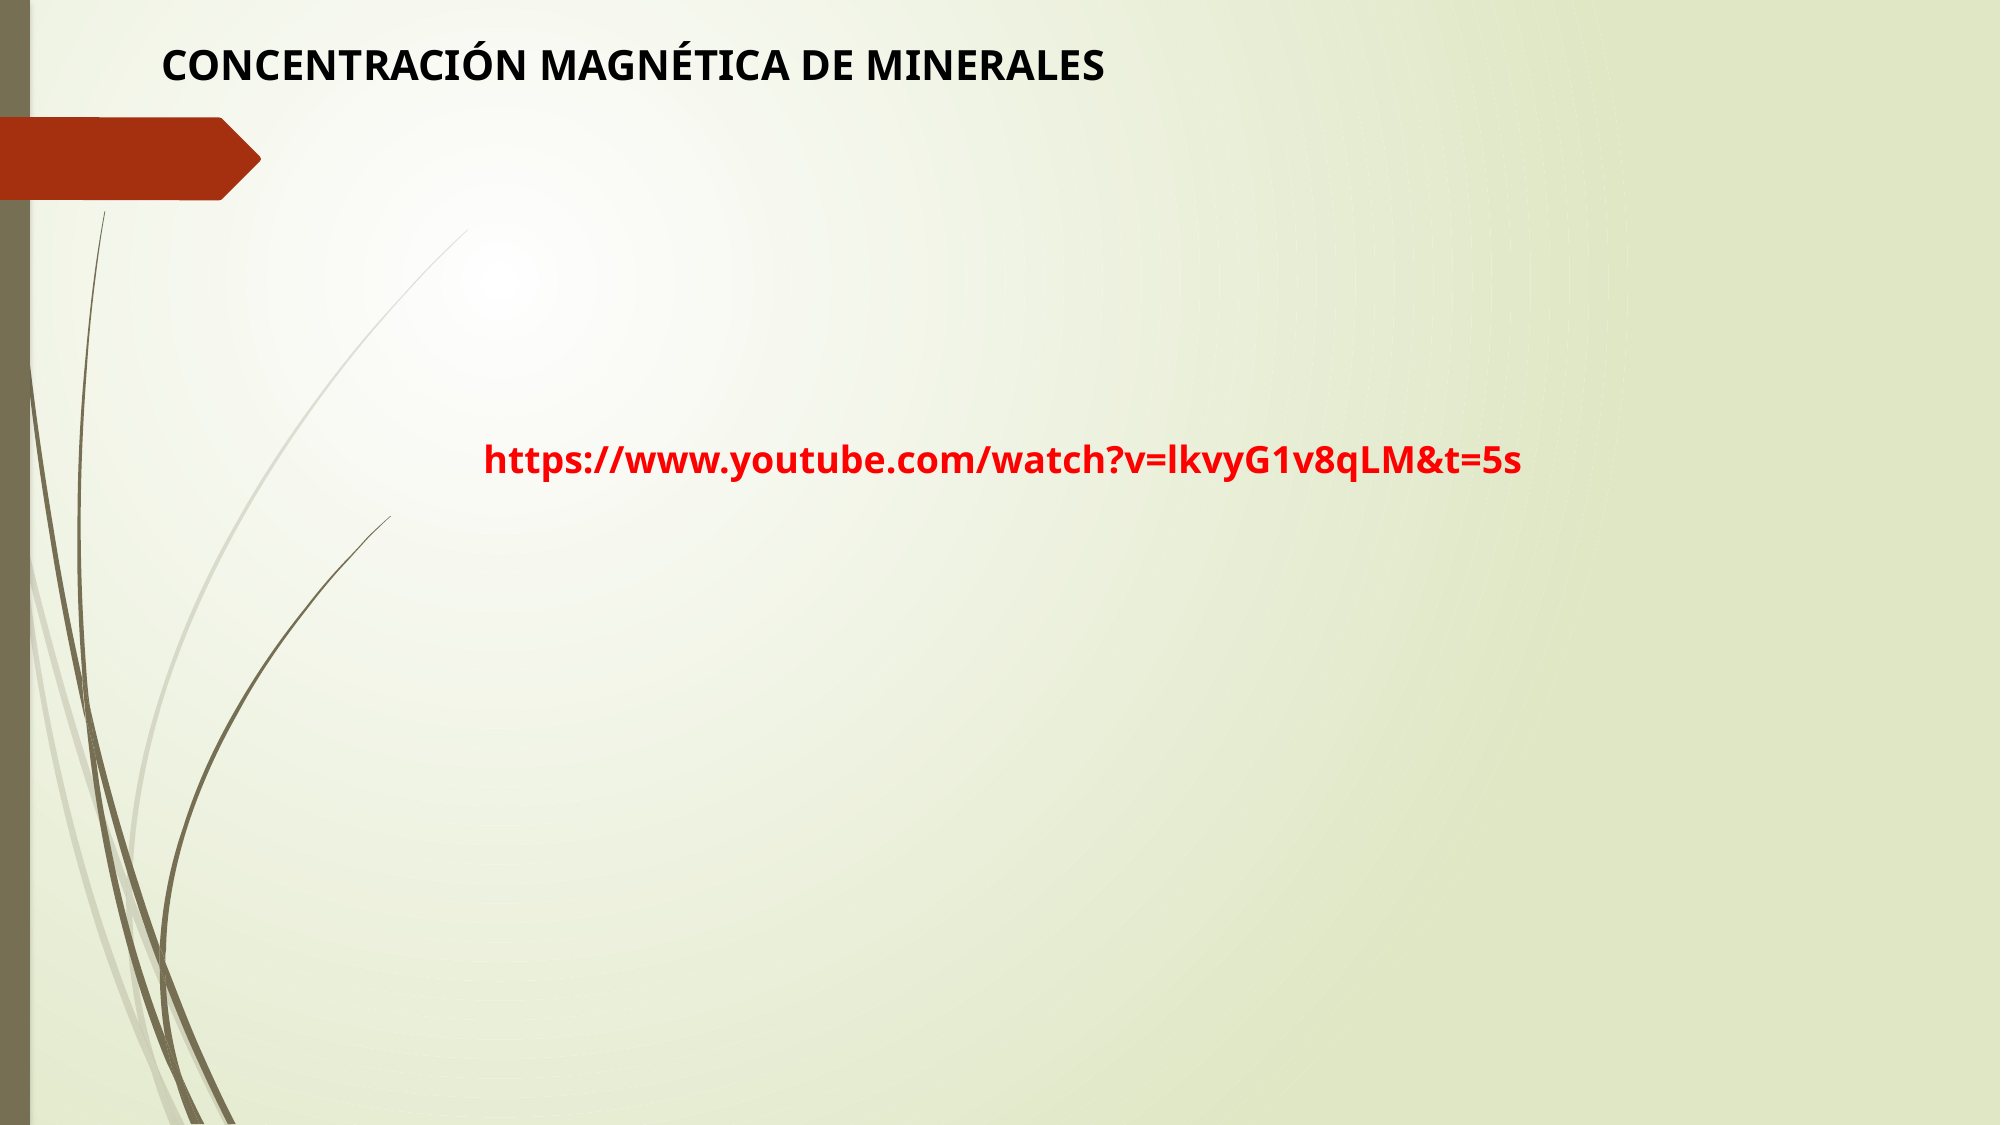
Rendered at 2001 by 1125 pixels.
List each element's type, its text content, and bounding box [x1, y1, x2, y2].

text_box CONCENTRACIÓN MAGNÉTICA DE MINERALES [147, 31, 1121, 96]
text_box https://www.youtube.com/watch?v=lkvyG1v8qLM&t=5s [468, 428, 1552, 489]
